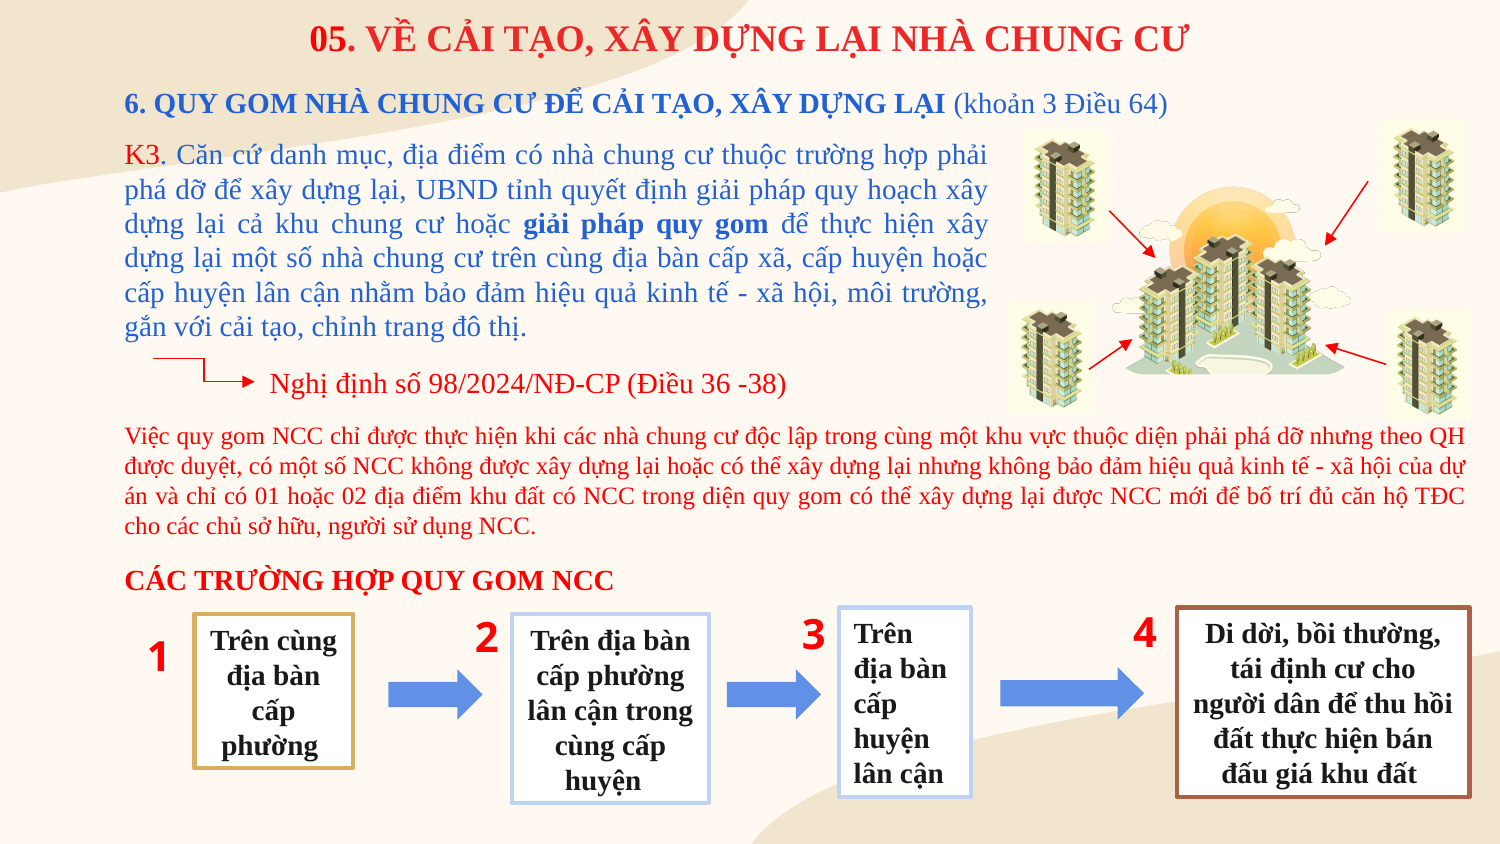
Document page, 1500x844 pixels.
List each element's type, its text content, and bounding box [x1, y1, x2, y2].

text_box K3. Căn cứ danh mục, địa điểm có nhà chung cư thuộc trường hợp phải phá dỡ để xây dựng lại, UBND tỉnh quyết định giải pháp quy hoạch xây dựng lại cả khu chung cư hoặc giải pháp quy gom để thực hiện xây dựng lại một số nhà chung cư trên cùng địa bàn cấp xã, cấp huyện hoặc cấp huyện lân cận nhằm bảo đảm hiệu quả kinh tế - xã hội, môi trường, gắn với cải tạo, chỉnh trang đô thị. [109, 128, 1004, 350]
text_box [386, 677, 485, 722]
picture [1385, 308, 1470, 420]
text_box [1324, 180, 1369, 246]
picture [1111, 175, 1358, 375]
text_box Trên địa bàn cấp huyện lân cận [837, 605, 973, 799]
text_box Trên cùng địa bàn cấp phường [192, 612, 355, 770]
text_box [1109, 210, 1156, 259]
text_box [1324, 344, 1387, 365]
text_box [1088, 338, 1133, 370]
picture [1382, 120, 1466, 232]
text_box 05. VỀ CẢI TẠO, XÂY DỰNG LẠI NHÀ CHUNG CƯ [0, 1, 1500, 75]
text_box [998, 671, 1147, 722]
text_box 4 [1095, 595, 1195, 671]
text_box Di dời, bồi thường, tái định cư cho người dân để thu hồi đất thực hiện bán đấu giá khu đất [1175, 605, 1472, 799]
text_box 6. QUY GOM NHÀ CHUNG CƯ ĐỂ CẢI TẠO, XÂY DỰNG LẠI (khoản 3 Điều 64) [109, 77, 1427, 127]
text_box Nghị định số 98/2024/NĐ-CP (Điều 36 -38) [254, 356, 803, 407]
text_box 3 [764, 597, 863, 673]
text_box CÁC TRƯỜNG HỢP QUY GOM NCC [109, 554, 639, 604]
text_box [724, 673, 824, 722]
text_box 2 [437, 601, 537, 677]
text_box 1 [109, 619, 208, 695]
picture [1023, 130, 1107, 242]
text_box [152, 358, 254, 383]
text_box Việc quy gom NCC chỉ được thực hiện khi các nhà chung cư độc lập trong cùng một khu vực thuộc diện phải phá dỡ nhưng theo QH được duyệt, có một số NCC không được xây dựng lại hoặc có thể xây dựng lại nhưng không bảo đảm hiệu quả kinh tế - xã hội của dự án và chỉ có 01 hoặc 02 địa điểm khu đất có NCC trong diện quy gom có thể xây dựng lại được NCC mới để bố trí đủ căn hộ TĐC cho các chủ sở hữu, người sử dụng NCC. [109, 412, 1483, 548]
picture [1009, 301, 1094, 413]
text_box Trên địa bàn cấp phường lân cận trong cùng cấp huyện [510, 612, 711, 805]
